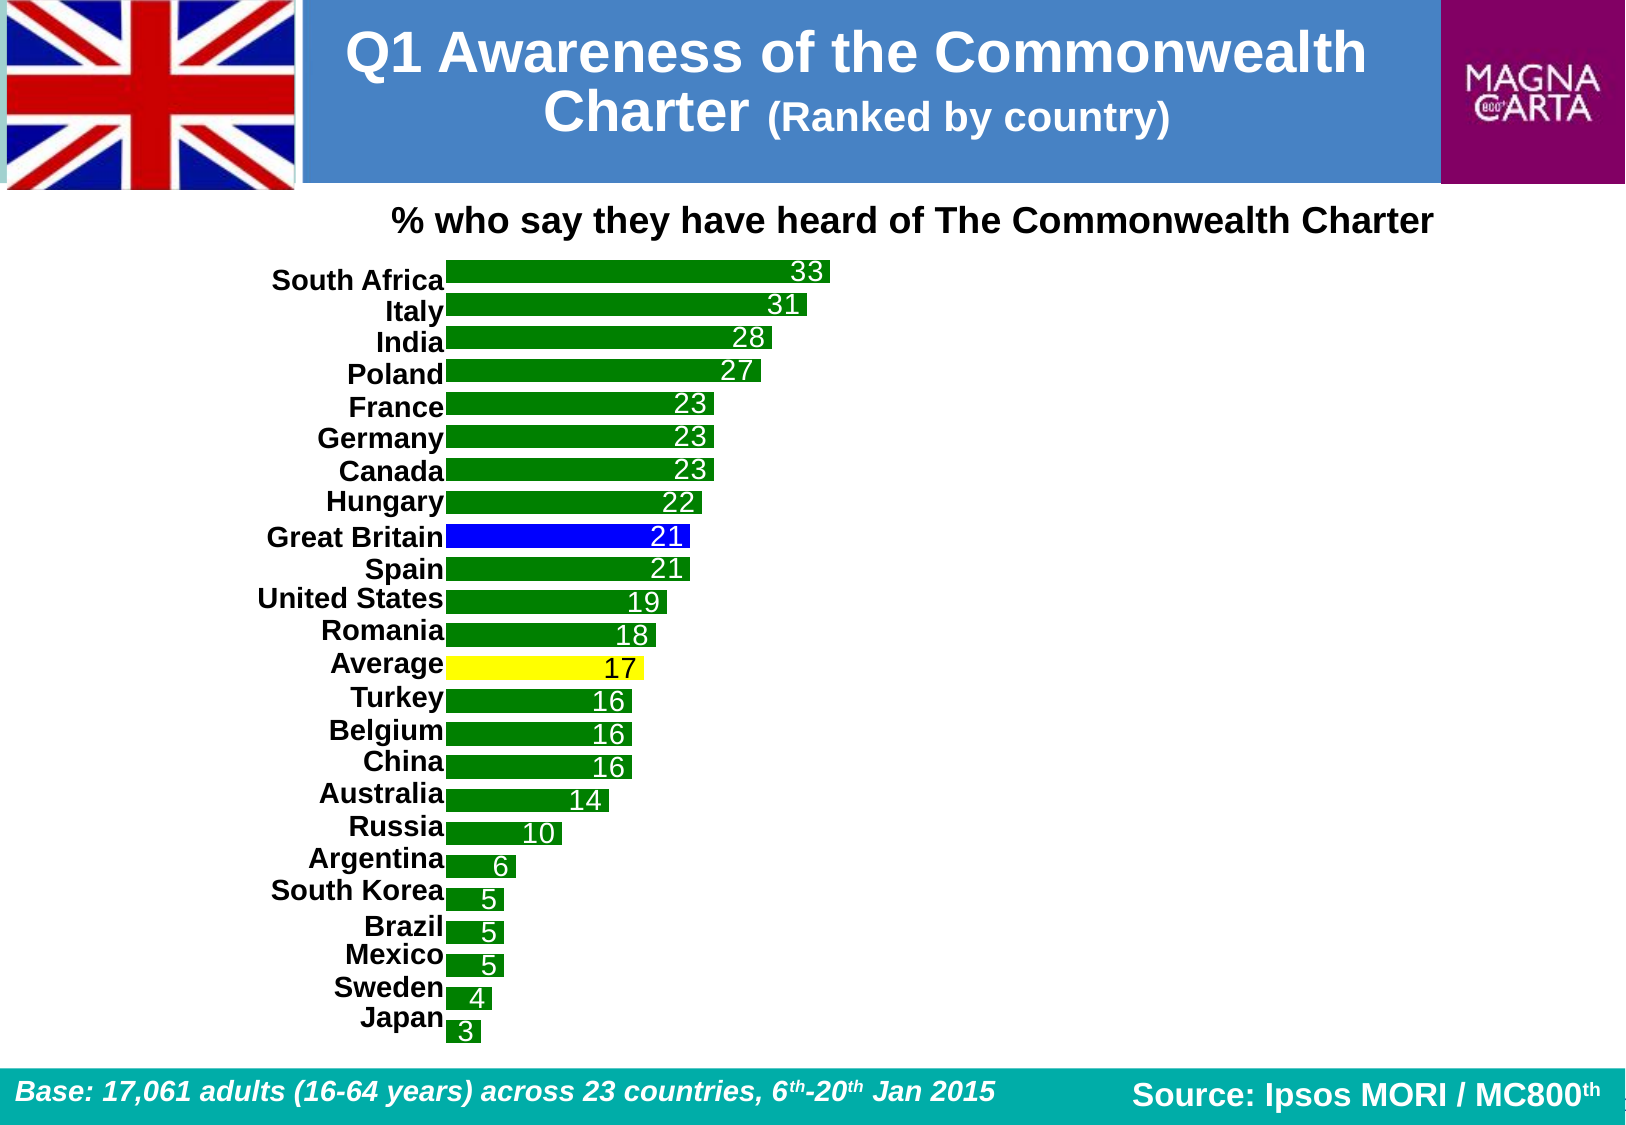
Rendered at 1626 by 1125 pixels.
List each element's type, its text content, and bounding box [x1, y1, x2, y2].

text_box Russia [296, 805, 415, 837]
text_box Great Britain [161, 516, 415, 561]
text_box Average [168, 642, 415, 688]
text_box Poland [233, 352, 415, 398]
text_box Base: 17,061 adults (16-64 years) across 23 countries, 6th-20th Jan 2015 [0, 1070, 1162, 1125]
text_box % who say they have heard of The Commonwealth Charter [376, 196, 1565, 249]
text_box Brazil [283, 914, 415, 933]
text_box United States [189, 577, 415, 622]
text_box Romania [203, 622, 415, 642]
text_box India [285, 321, 415, 352]
text_box Sweden [245, 966, 415, 1011]
text_box Italy [279, 304, 415, 336]
text_box Hungary [235, 480, 415, 525]
text_box Argentina [199, 837, 415, 882]
text_box Spain [309, 561, 415, 593]
text_box South Africa [214, 259, 415, 304]
title Q1 Awareness of the Commonwealth Charter (Ranked by country) [301, 15, 1413, 153]
picture [6, 0, 295, 190]
text_box China [237, 754, 415, 785]
text_box Japan [304, 1011, 415, 1042]
chart [420, 238, 1625, 1065]
picture [302, 0, 1625, 184]
text_box Turkey [283, 676, 415, 722]
text_box Source: Ipsos MORI / MC800th [1162, 1072, 1625, 1121]
text_box Germany [224, 417, 415, 463]
text_box Mexico [262, 933, 415, 979]
text_box Australia [258, 772, 415, 818]
text_box Canada [235, 450, 415, 480]
text_box France [258, 398, 415, 431]
text_box South Korea [205, 882, 415, 914]
text_box Belgium [231, 709, 415, 754]
